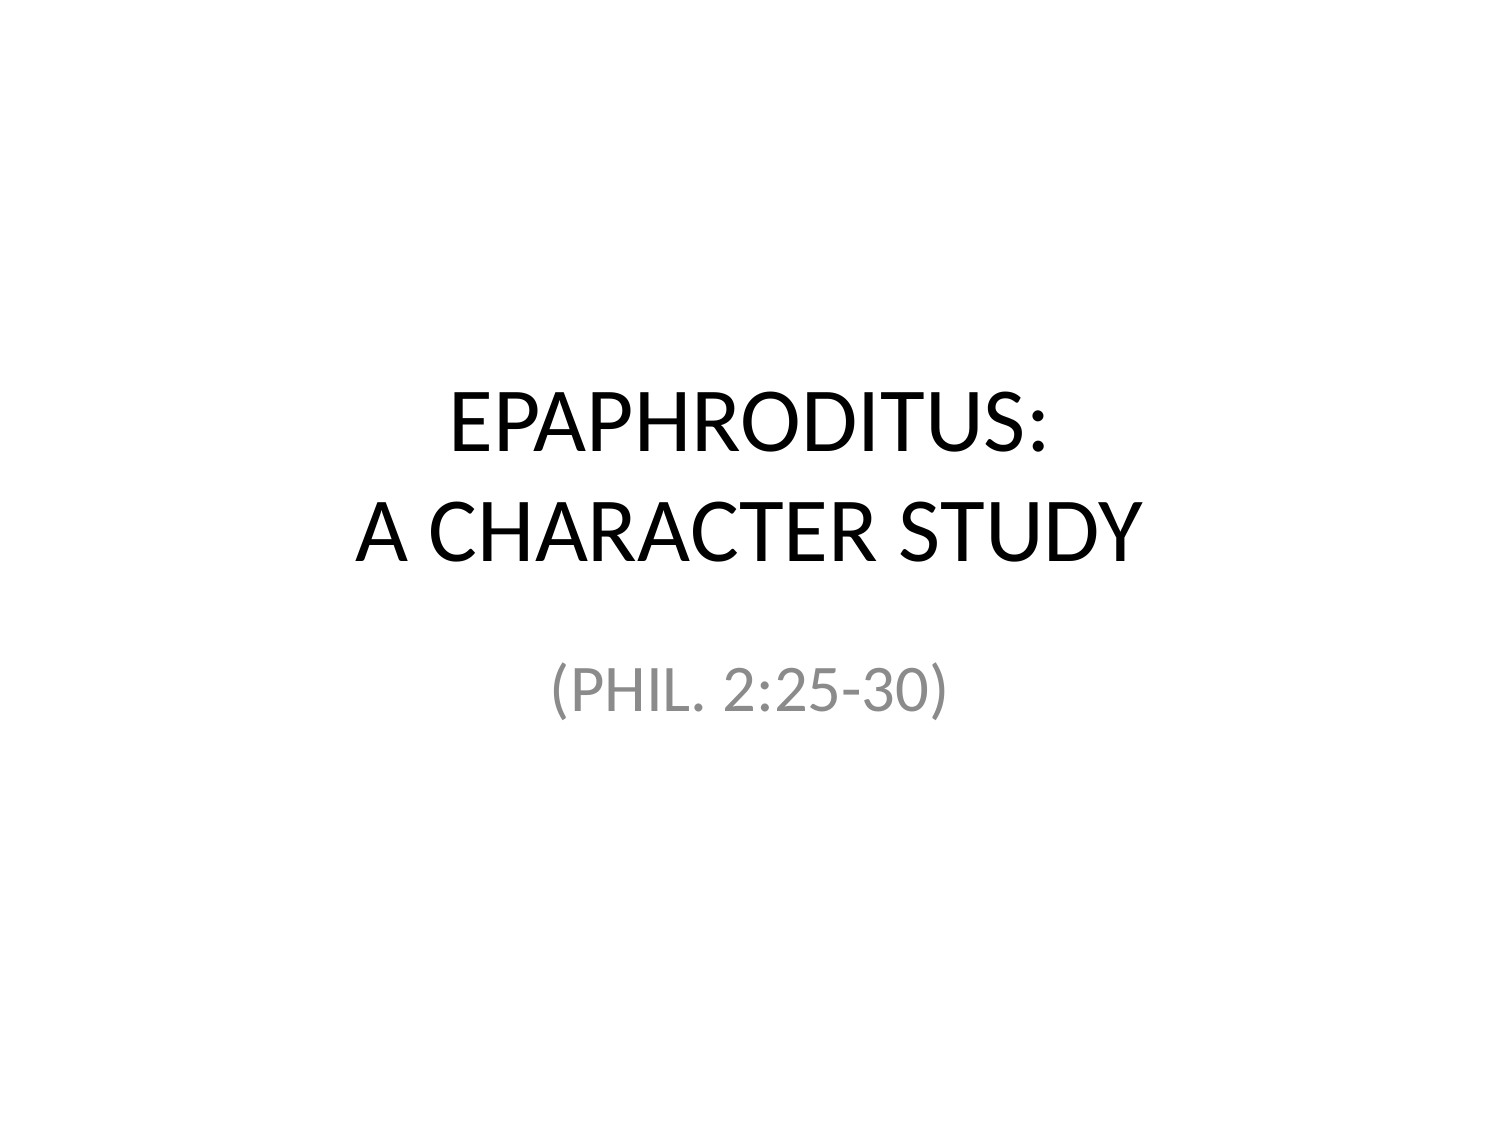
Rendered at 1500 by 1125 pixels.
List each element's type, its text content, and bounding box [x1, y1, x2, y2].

title EPAPHRODITUS: A CHARACTER STUDY [112, 349, 1388, 591]
subtitle (PHIL. 2:25-30) [225, 637, 1275, 925]
